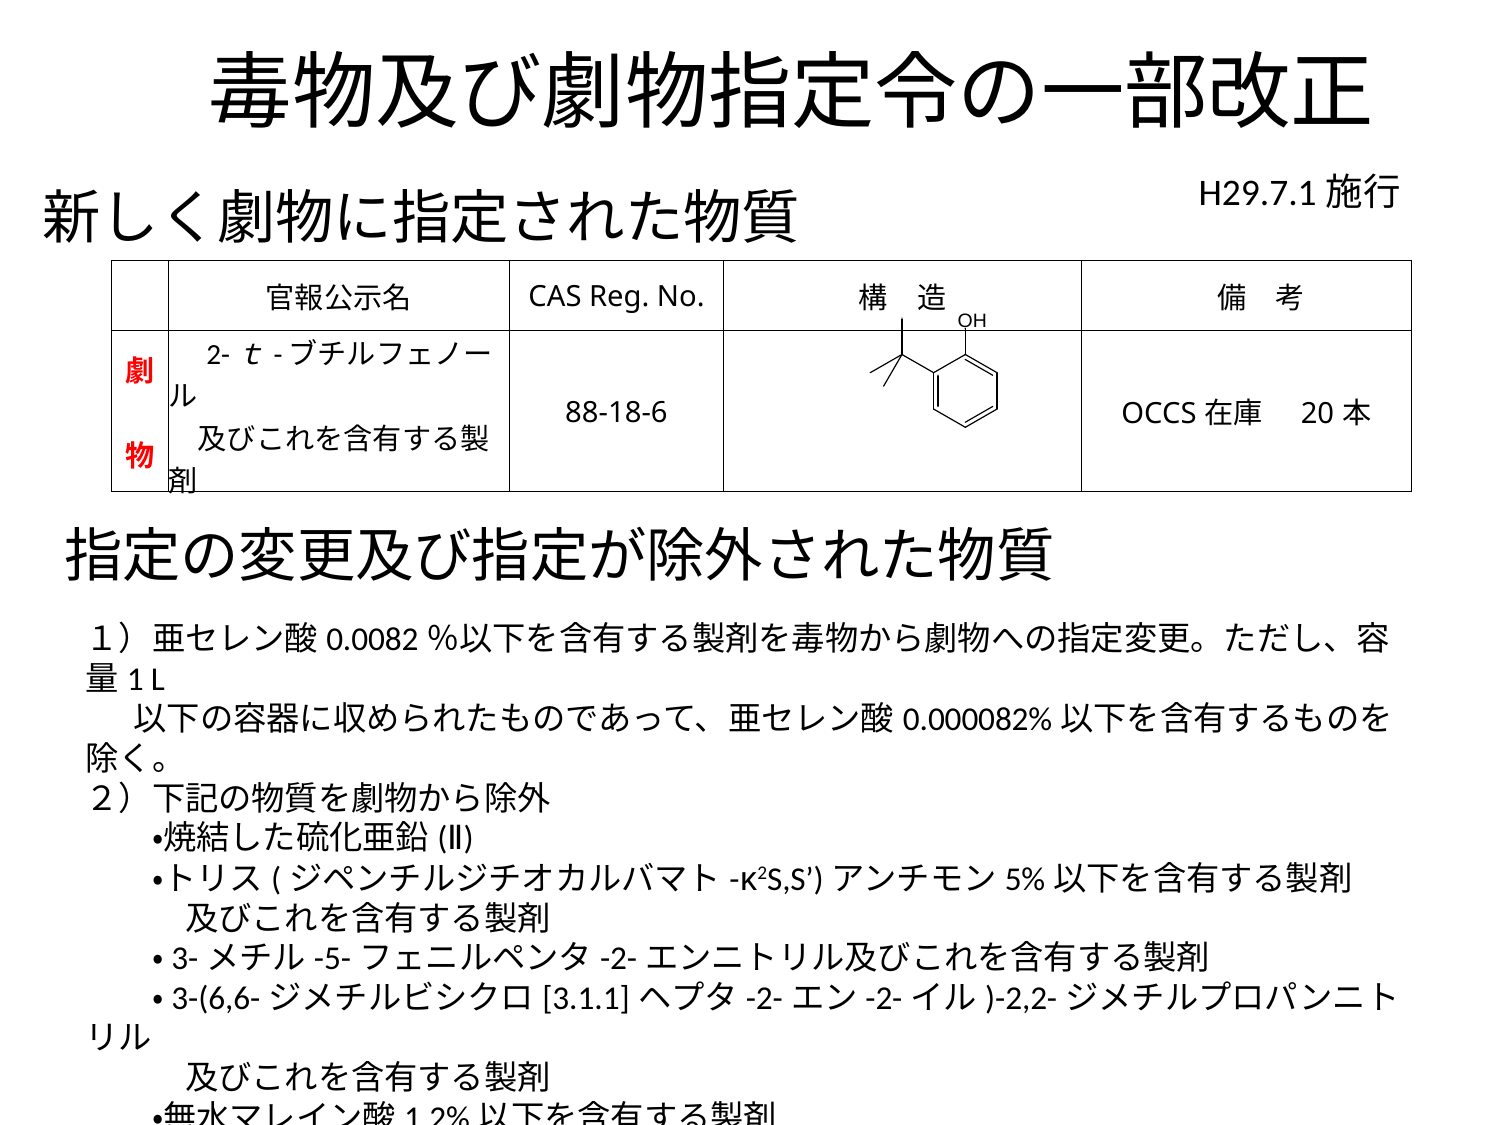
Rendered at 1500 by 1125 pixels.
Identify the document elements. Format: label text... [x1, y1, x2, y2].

table_header CAS Reg. No. [510, 261, 723, 330]
table_cell 88-18-6 [510, 331, 723, 491]
table_cell 劇 物 [112, 331, 168, 491]
text_box H29.7.1施行 [1183, 160, 1416, 221]
table_cell [724, 331, 1081, 491]
text_box 新しく劇物に指定された物質 [27, 172, 815, 258]
text_box 毒物及び劇物指定令の一部改正 [194, 30, 1390, 146]
table_header 備 考 [1082, 261, 1411, 330]
table_header 官報公示名 [169, 261, 509, 330]
table_header [112, 261, 168, 330]
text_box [867, 306, 1001, 432]
table_cell OCCS在庫 20本 [1082, 331, 1411, 491]
text_box 指定の変更及び指定が除外された物質 [49, 510, 1070, 596]
table_cell 2-ｔ-ブチルフェノール 及びこれを含有する製剤 [169, 331, 509, 491]
table_header 構 造 [724, 261, 1081, 330]
text_box １）亜セレン酸0.0082％以下を含有する製剤を毒物から劇物への指定変更。ただし、容量1 L 以下の容器に収められたものであって、亜セレン酸0.000082%以下を含有するものを除く。 ２）下記の物質を劇物から除外 ・焼結した硫化亜鉛(Ⅱ) ・トリス(ジペンチルジチオカルバマト-κ2S,S’)アンチモン5%以下を含有する製剤 及びこれを含有する製剤 ・3-メチル-5-フェニルペンタ-2-エンニトリル及びこれを含有する製剤 ・3-(6,6-ジメチルビシクロ[3.1.1]ヘプタ-2-エン-2-イル)-2,2-ジメチルプロパンニトリル 及びこれを含有する製剤 ・無水マレイン酸1.2%以下を含有する製剤 [70, 529, 1424, 1125]
